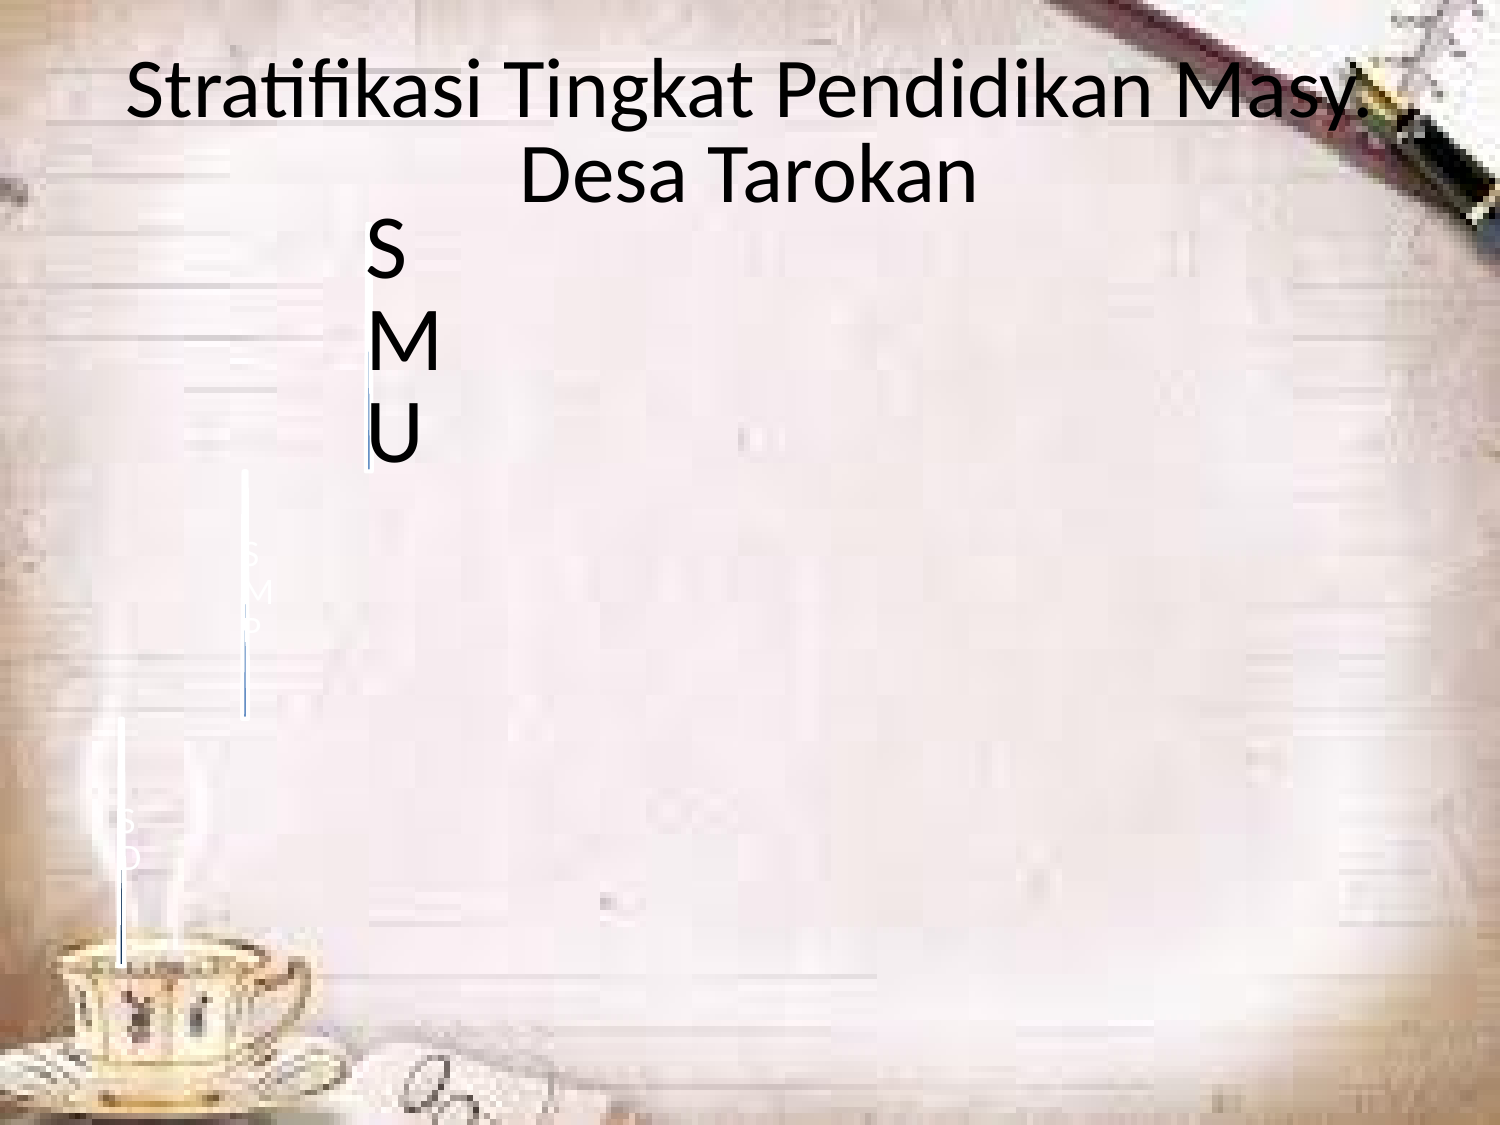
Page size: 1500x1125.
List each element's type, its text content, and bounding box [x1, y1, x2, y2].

picture [0, 0, 1500, 1125]
title Stratifikasi Tingkat Pendidikan Masy. Desa Tarokan [75, 45, 1425, 233]
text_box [74, 262, 1426, 1006]
